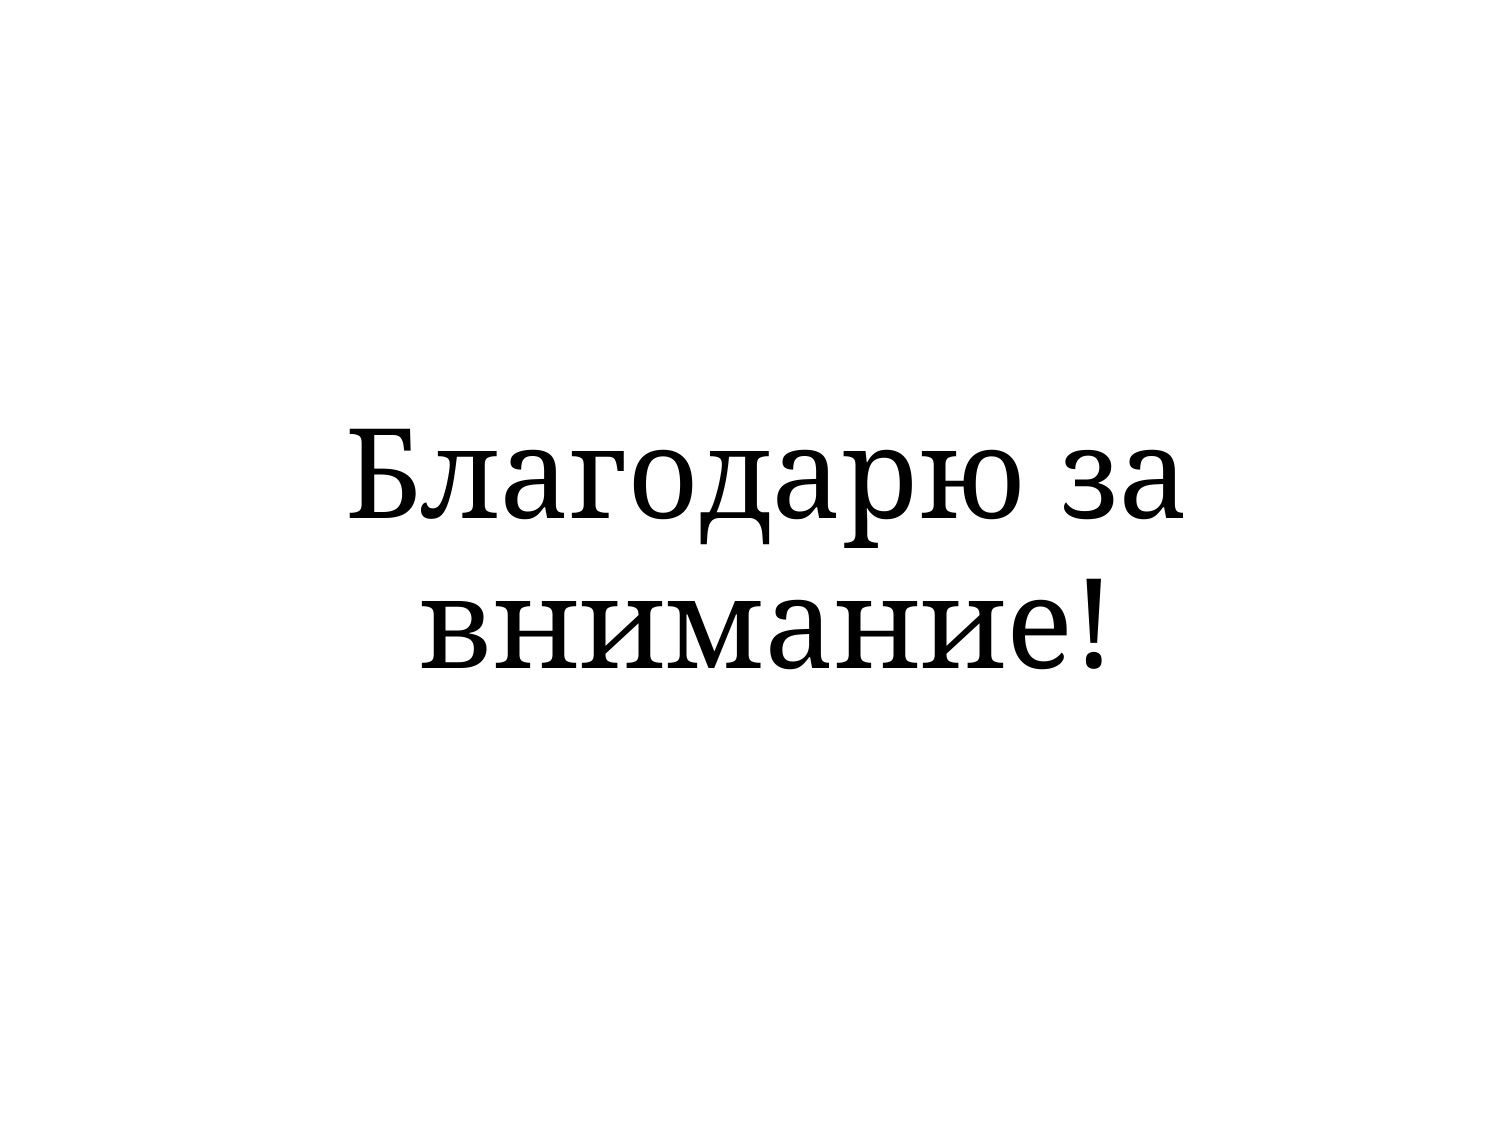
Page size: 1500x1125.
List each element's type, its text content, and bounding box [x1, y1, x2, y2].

text_box Благодарю за внимание! [82, 386, 1454, 702]
